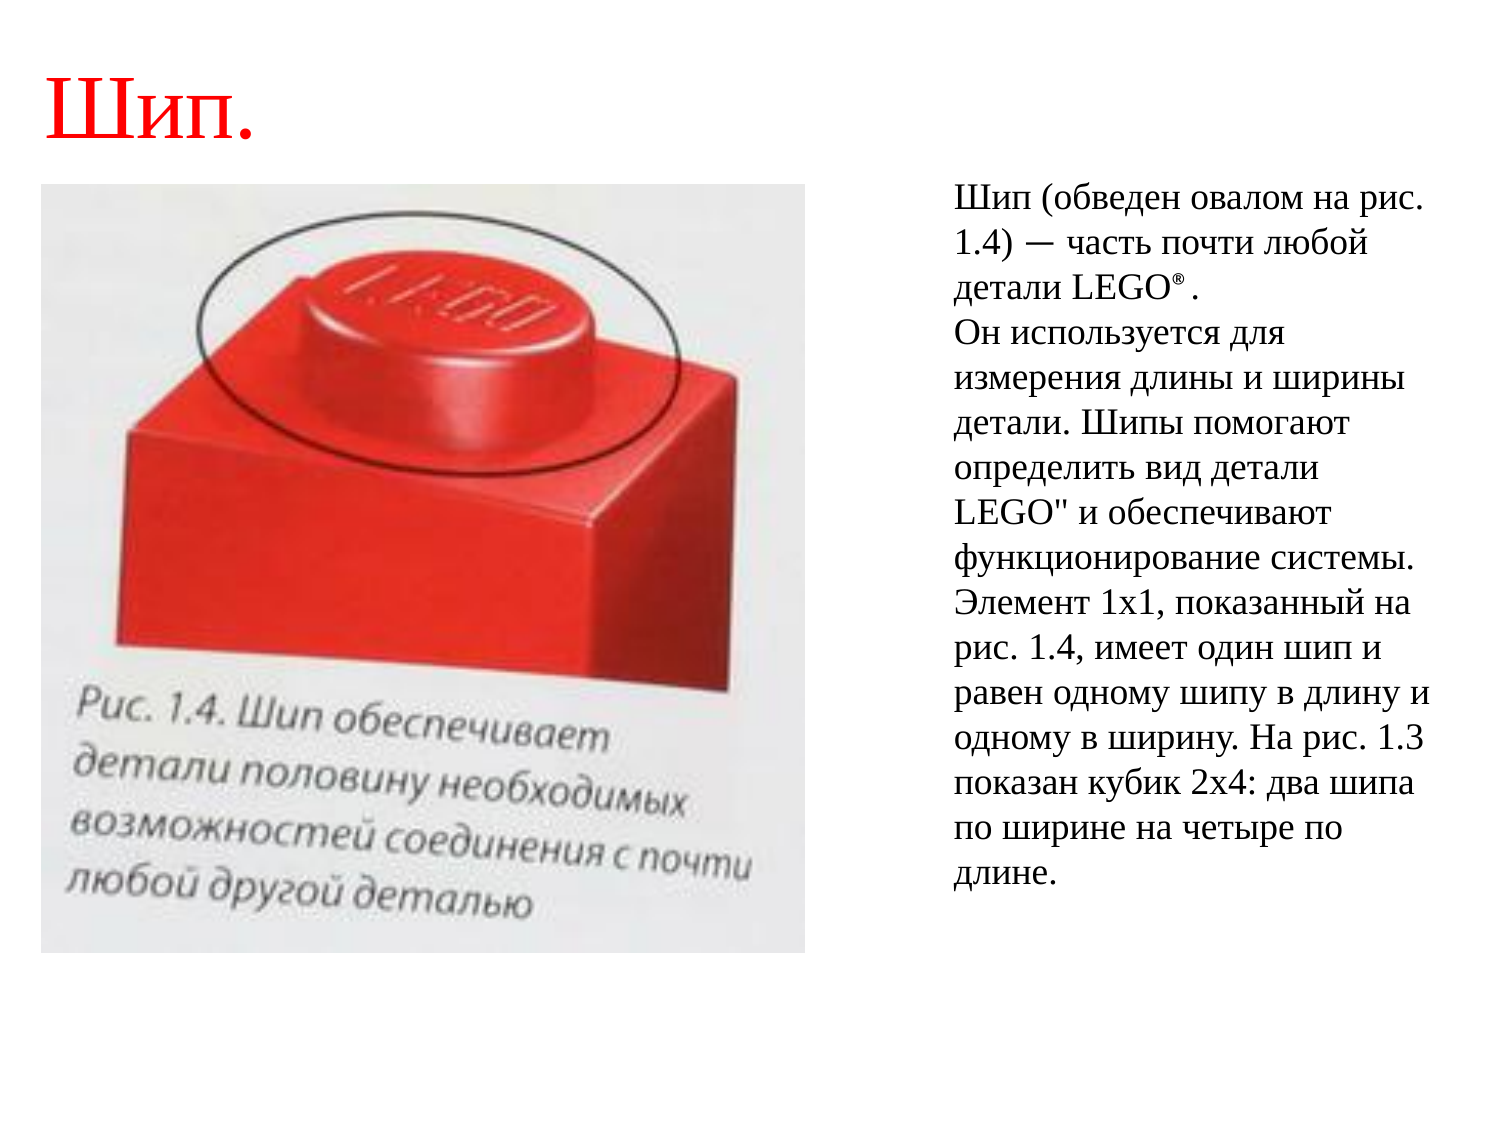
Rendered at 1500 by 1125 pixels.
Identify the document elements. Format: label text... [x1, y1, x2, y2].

picture [40, 184, 805, 953]
text_box Шип. [29, 39, 361, 210]
text_box Шип (обведен овалом на рис. 1.4) — часть почти любой детали LEGO®. Он используется для измерения длины и ширины детали. Шипы помогают определить вид детали LEGO" и обеспечивают функционирование системы. Элемент 1x1, показанный на рис. 1.4, имеет один шип и равен одному шипу в длину и одному в ширину. На рис. 1.3 показан кубик 2x4: два шипа по ширине на четыре по длине. [938, 164, 1453, 945]
